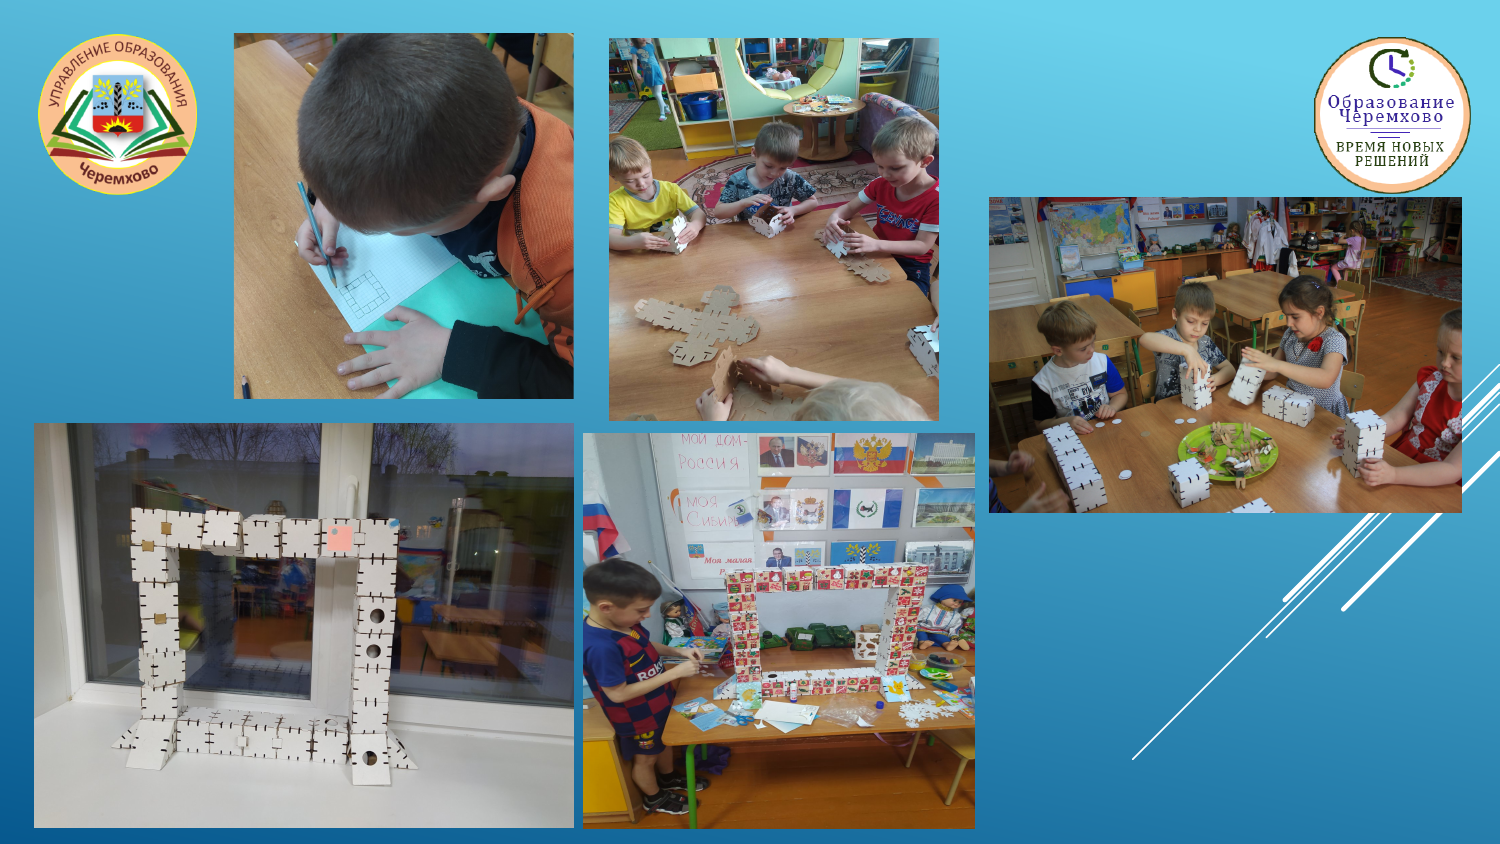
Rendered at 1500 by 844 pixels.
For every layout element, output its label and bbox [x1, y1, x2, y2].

list [989, 197, 1463, 513]
picture [1312, 35, 1471, 194]
picture [38, 34, 197, 203]
picture [582, 433, 975, 829]
picture [609, 38, 940, 421]
picture [233, 33, 574, 399]
picture [34, 423, 574, 828]
